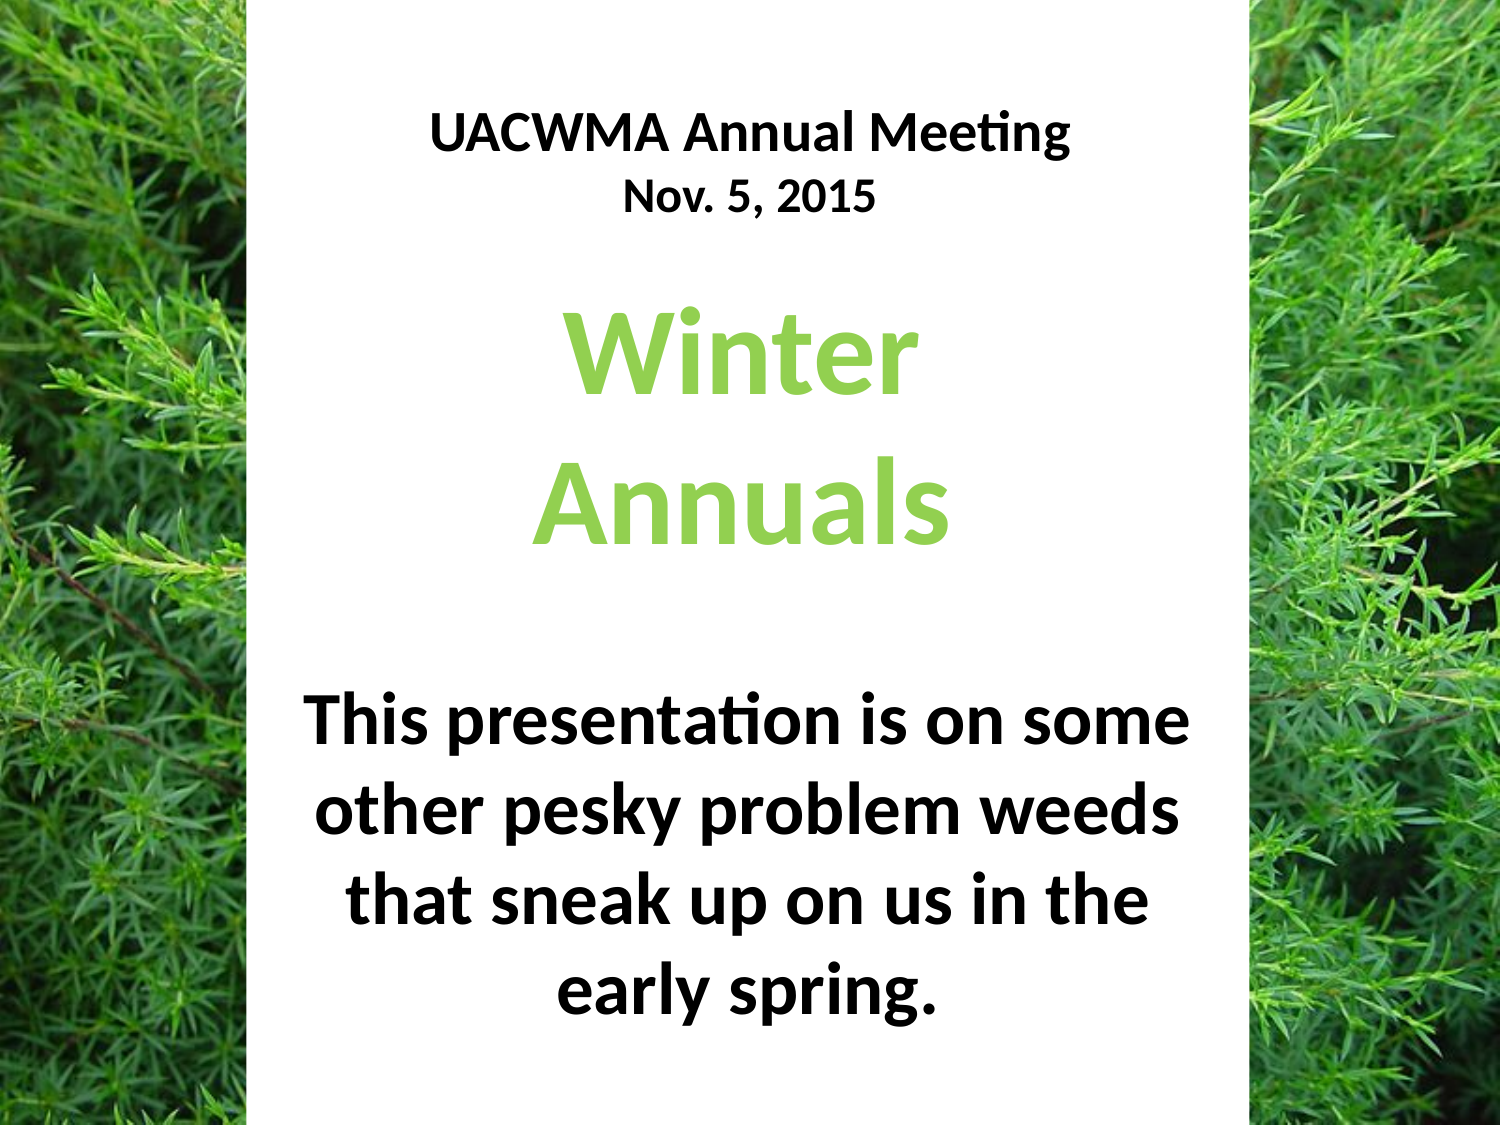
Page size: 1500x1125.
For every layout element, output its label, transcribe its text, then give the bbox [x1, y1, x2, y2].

subtitle This presentation is on some other pesky problem weeds that sneak up on us in the early spring. [251, 662, 1243, 1063]
picture [0, 0, 247, 1125]
picture [1249, 0, 1500, 1125]
text_box Winter Annuals [262, 261, 1243, 577]
text_box UACWMA Annual Meeting Nov. 5, 2015 [251, 37, 1243, 279]
